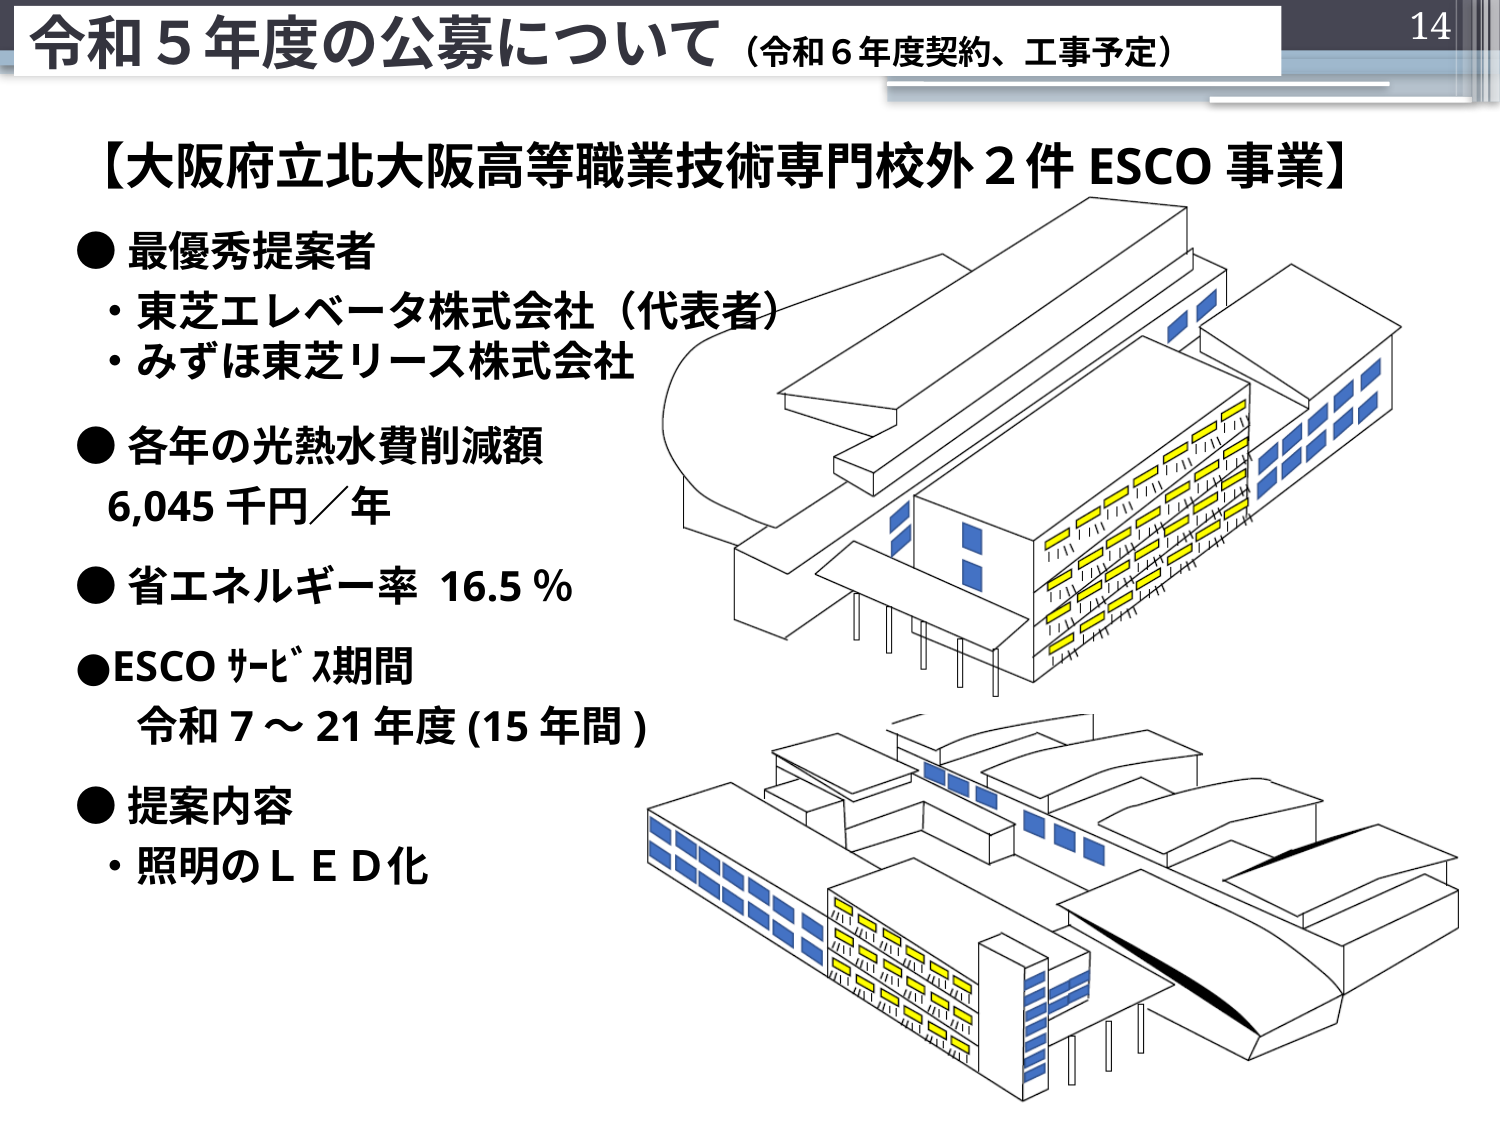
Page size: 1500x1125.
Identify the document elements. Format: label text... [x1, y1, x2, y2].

text_box 令和５年度の公募について（令和６年度契約、工事予定） [14, 5, 1282, 76]
text_box 【大阪府立北大阪高等職業技術専門校外２件ESCO事業】 ●最優秀提案者 ・東芝エレベータ株式会社（代表者） ・みずほ東芝リース株式会社 ●各年の光熱水費削減額 6,045千円／年 ●省エネルギー率 16.5％ ●ESCOｻｰﾋﾞｽ期間 令和7～21年度(15年間) ●提案内容 ・照明のＬＥＤ化 [35, 102, 1449, 1084]
picture [613, 172, 1500, 1111]
slide_number 14 [1341, 0, 1466, 61]
